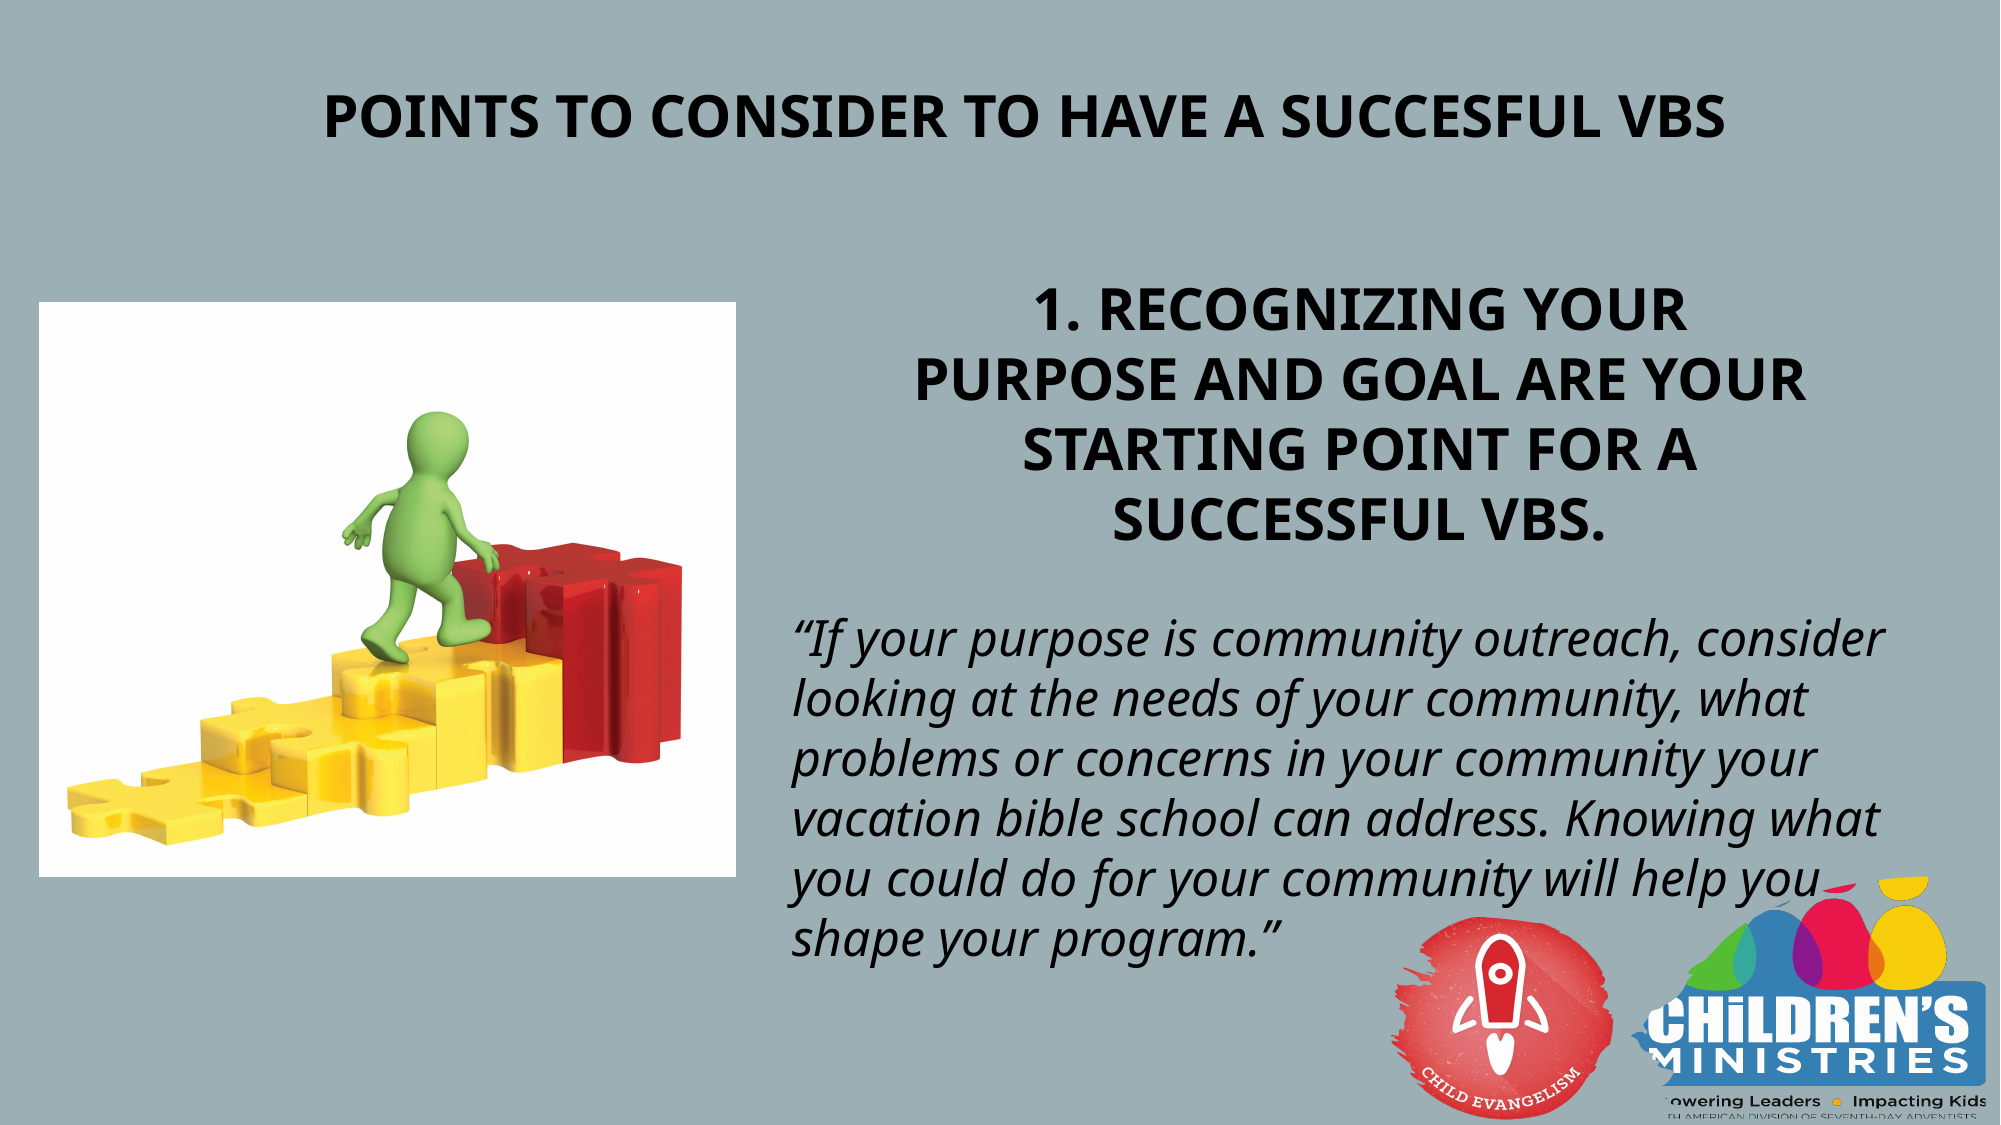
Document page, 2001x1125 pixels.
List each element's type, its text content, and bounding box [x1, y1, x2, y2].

text_box 1. RECOGNIZING YOUR PURPOSE AND GOAL ARE YOUR STARTING POINT FOR A SUCCESSFUL VBS. [876, 256, 1843, 567]
picture [1382, 909, 1621, 1125]
text_box POINTS TO CONSIDER TO HAVE A SUCCESFUL VBS [206, 71, 1843, 157]
text_box “If your purpose is community outreach, consider looking at the needs of your community, what problems or concerns in your community your vacation bible school can address. Knowing what you could do for your community will help you shape your program.” [777, 599, 1961, 974]
picture [39, 302, 736, 877]
picture [1630, 876, 1986, 1119]
